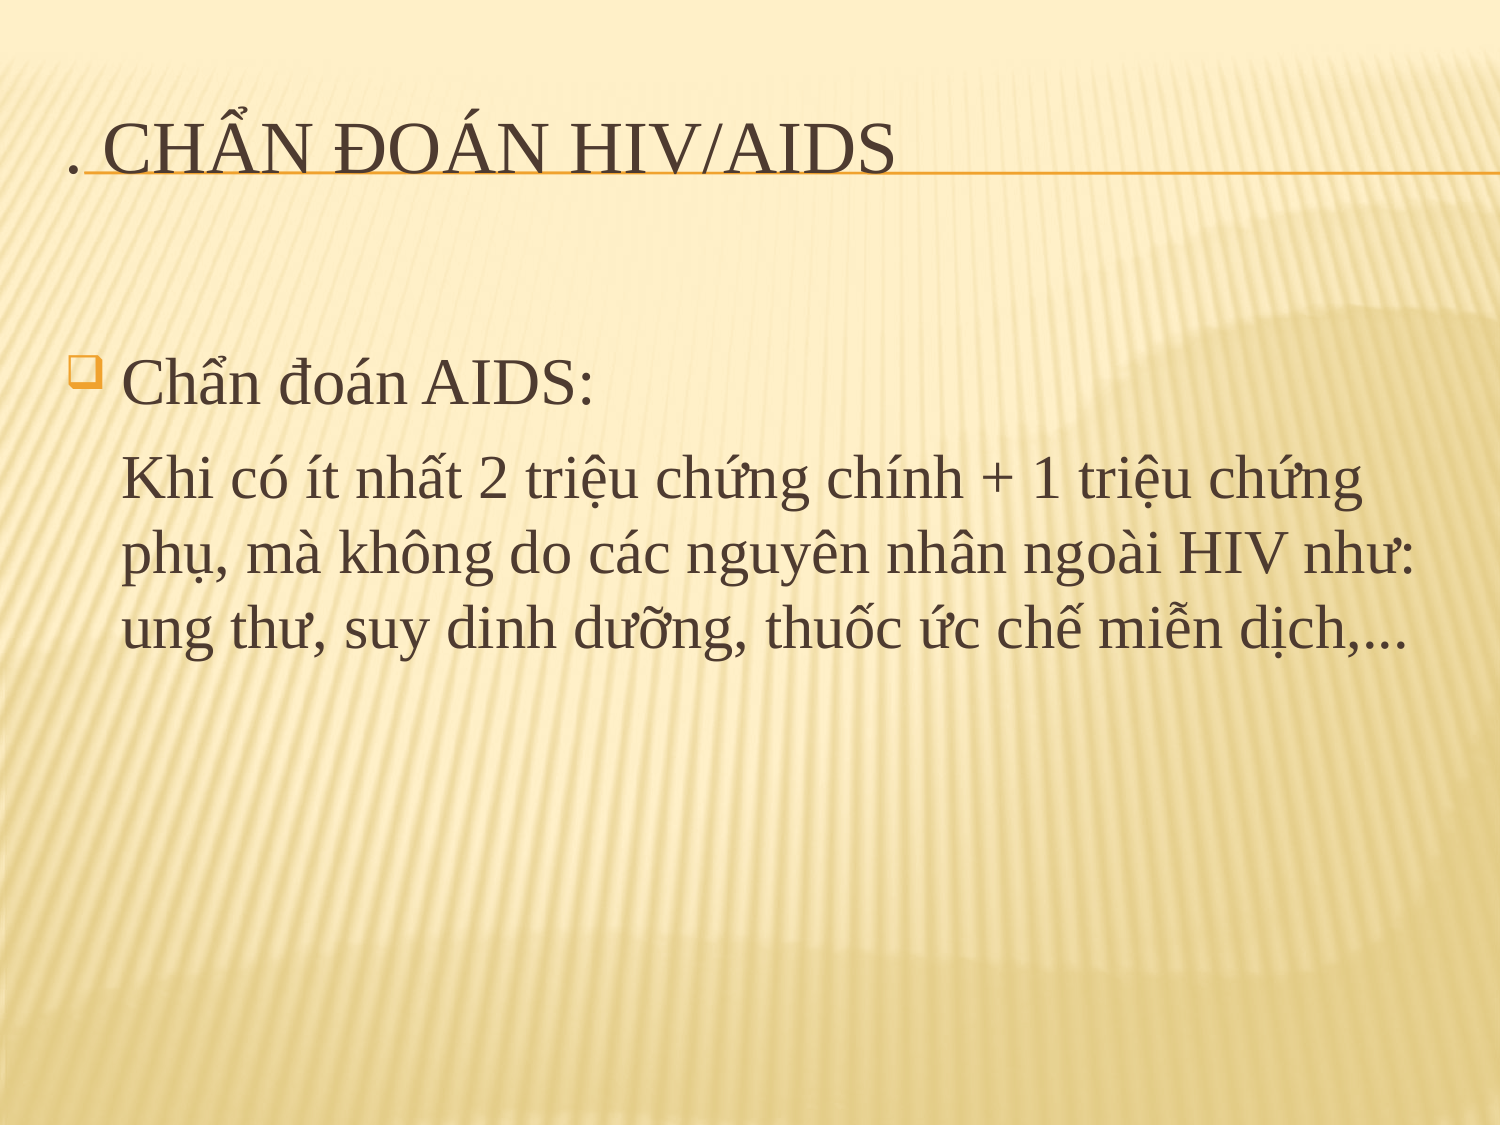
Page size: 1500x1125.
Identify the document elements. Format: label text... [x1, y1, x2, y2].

title . Chẩn đoán HIV/AIDS [50, 75, 1475, 213]
list Chẩn đoán AIDS: Khi có ít nhất 2 triệu chứng chính + 1 triệu chứng phụ, mà không do các nguyên nhân ngoài HIV như: ung thư, suy dinh dưỡng, thuốc ức chế miễn dịch,... [50, 249, 1463, 1013]
